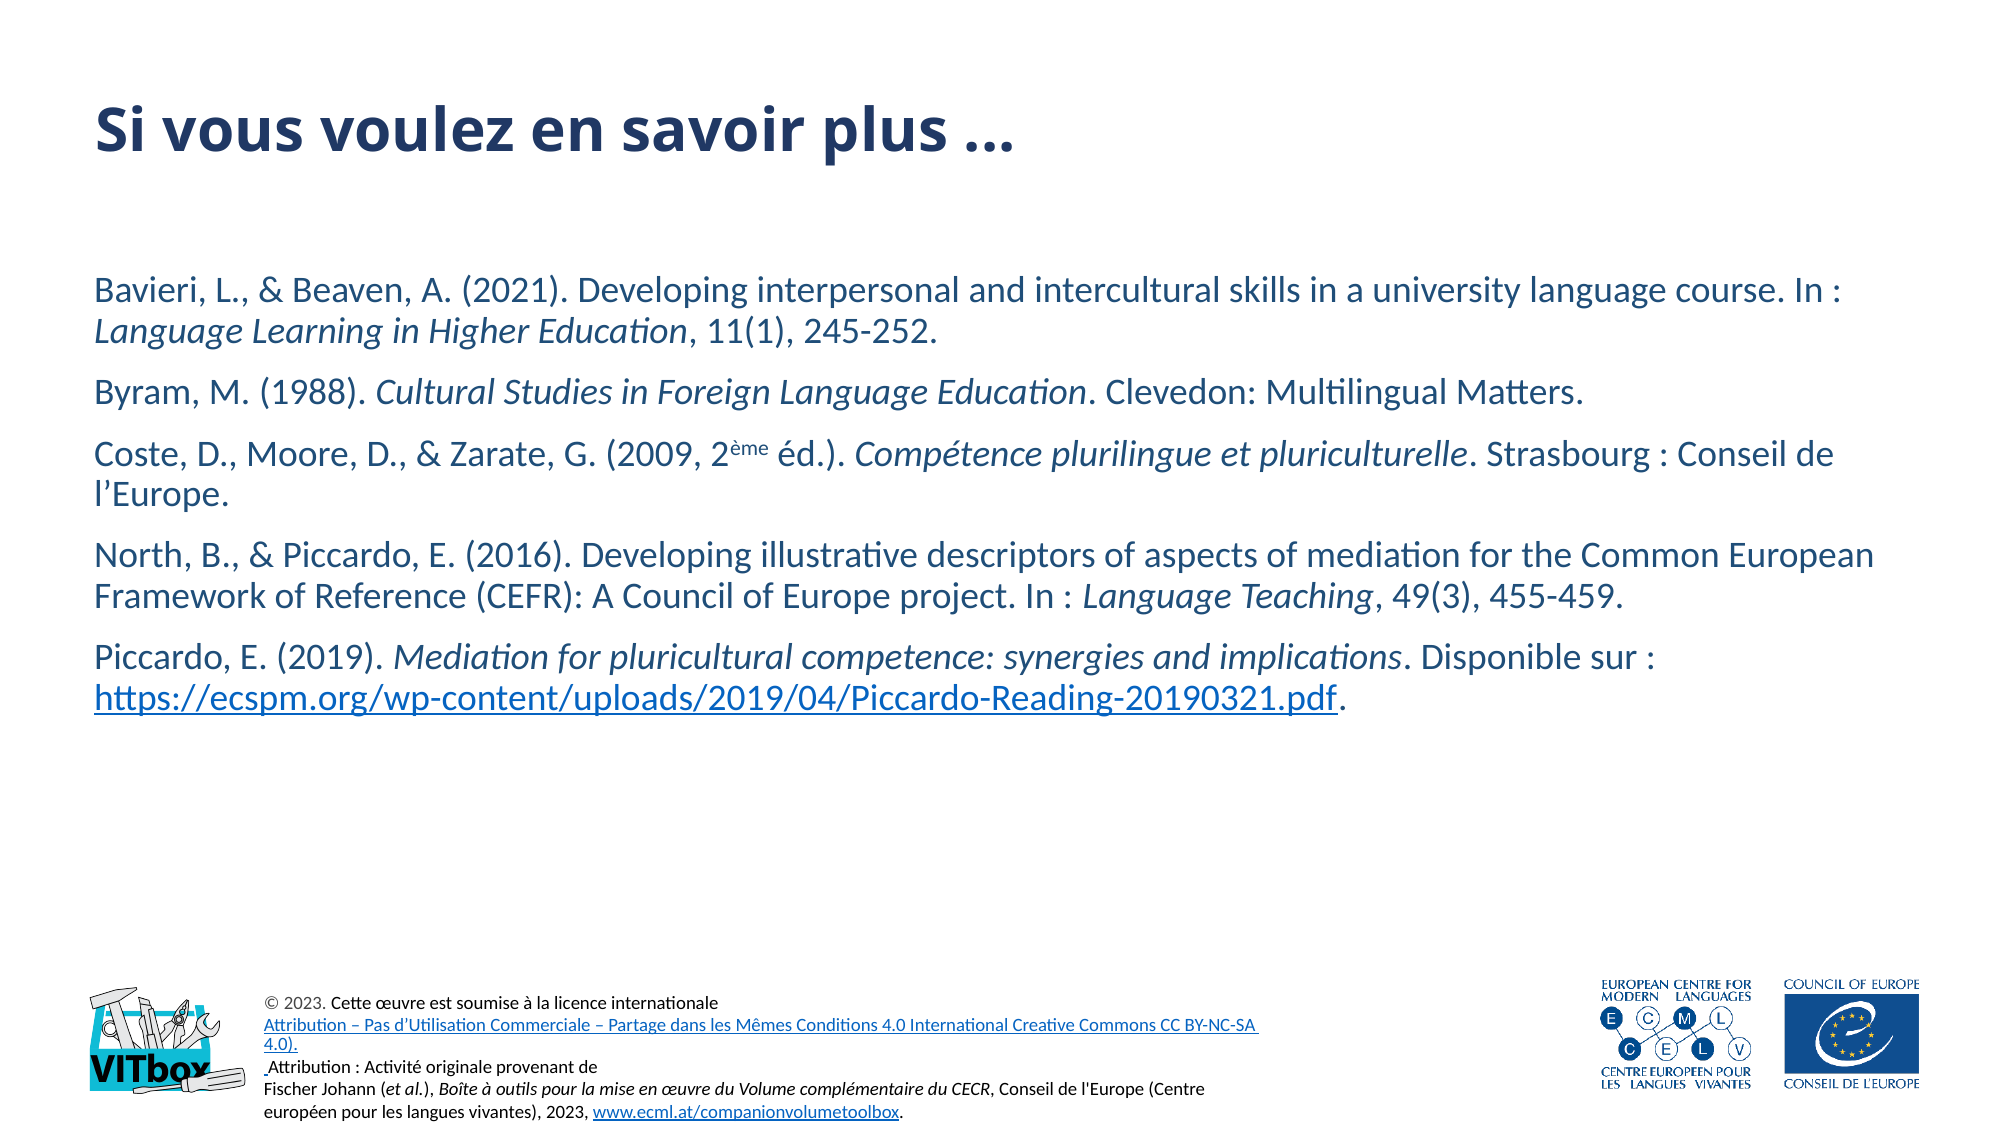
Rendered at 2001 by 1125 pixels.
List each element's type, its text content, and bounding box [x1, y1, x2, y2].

picture [1599, 978, 1921, 1089]
title Si vous voulez en savoir plus ... [80, 59, 1921, 278]
list Bavieri, L., & Beaven, A. (2021). Developing interpersonal and intercultural skills in a university language course. In : Language Learning in Higher Education, 11(1), 245-252. Byram, M. (1988). Cultural Studies in Foreign Language Education. Clevedon: Multilingual Matters. Coste, D., Moore, D., & Zarate, G. (2009, 2ème éd.). Compétence plurilingue et pluriculturelle. Strasbourg : Conseil de l’Europe. North, B., & Piccardo, E. (2016). Developing illustrative descriptors of aspects of mediation for the Common European Framework of Reference (CEFR): A Council of Europe project. In : Language Teaching, 49(3), 455-459. Piccardo, E. (2019). Mediation for pluricultural competence: synergies and implications. Disponible sur : https://ecspm.org/wp-content/uploads/2019/04/Piccardo-Reading-20190321.pdf. [79, 263, 1920, 941]
picture [80, 985, 249, 1095]
